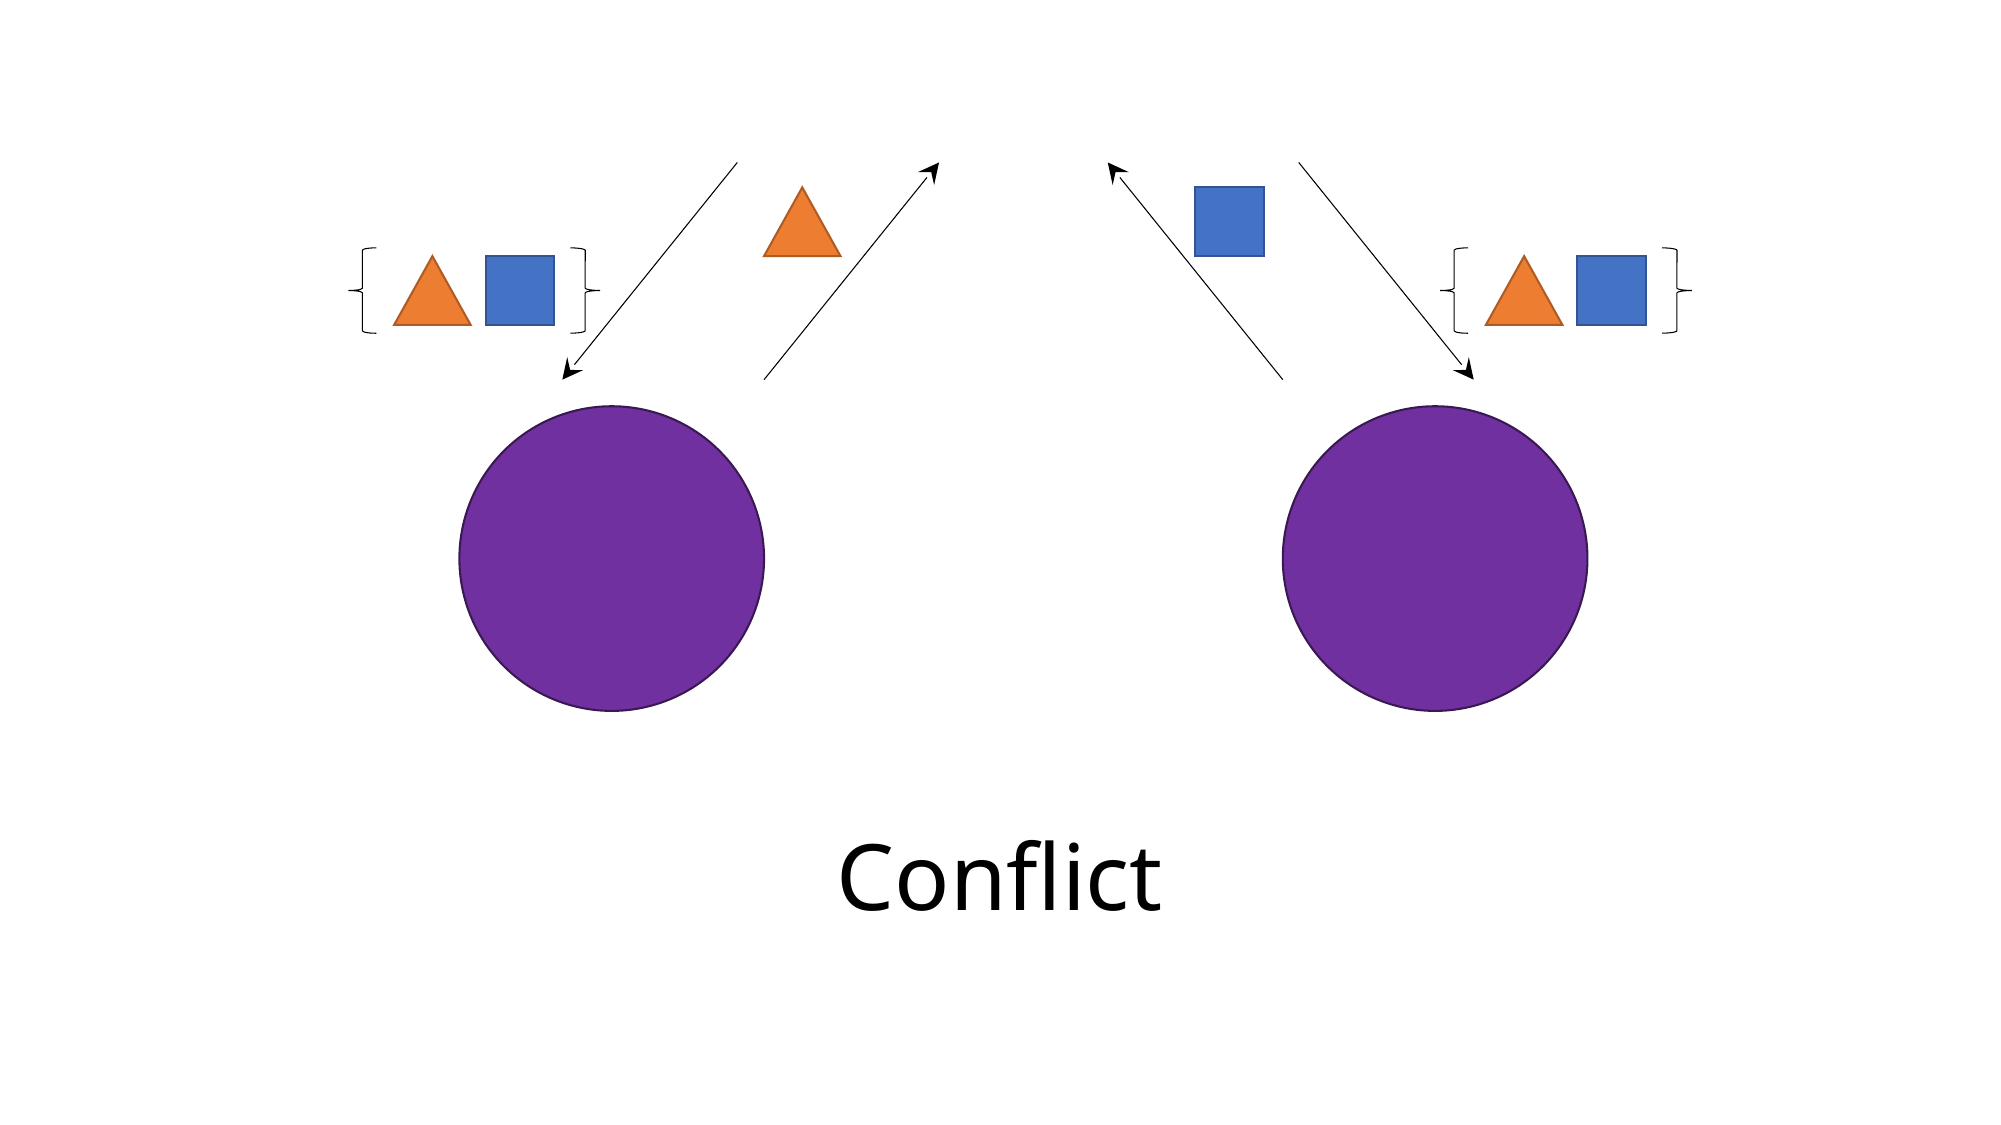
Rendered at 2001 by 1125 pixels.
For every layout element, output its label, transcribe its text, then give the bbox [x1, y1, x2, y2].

text_box [1281, 405, 1589, 712]
title Conflict [137, 772, 1863, 990]
text_box [1576, 255, 1647, 326]
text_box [764, 162, 940, 380]
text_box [562, 162, 738, 380]
text_box [392, 254, 473, 326]
text_box [458, 405, 766, 712]
text_box [1484, 254, 1565, 326]
text_box [485, 255, 555, 326]
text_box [1298, 162, 1474, 380]
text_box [1107, 162, 1283, 380]
text_box [348, 247, 377, 334]
text_box [1662, 247, 1692, 334]
